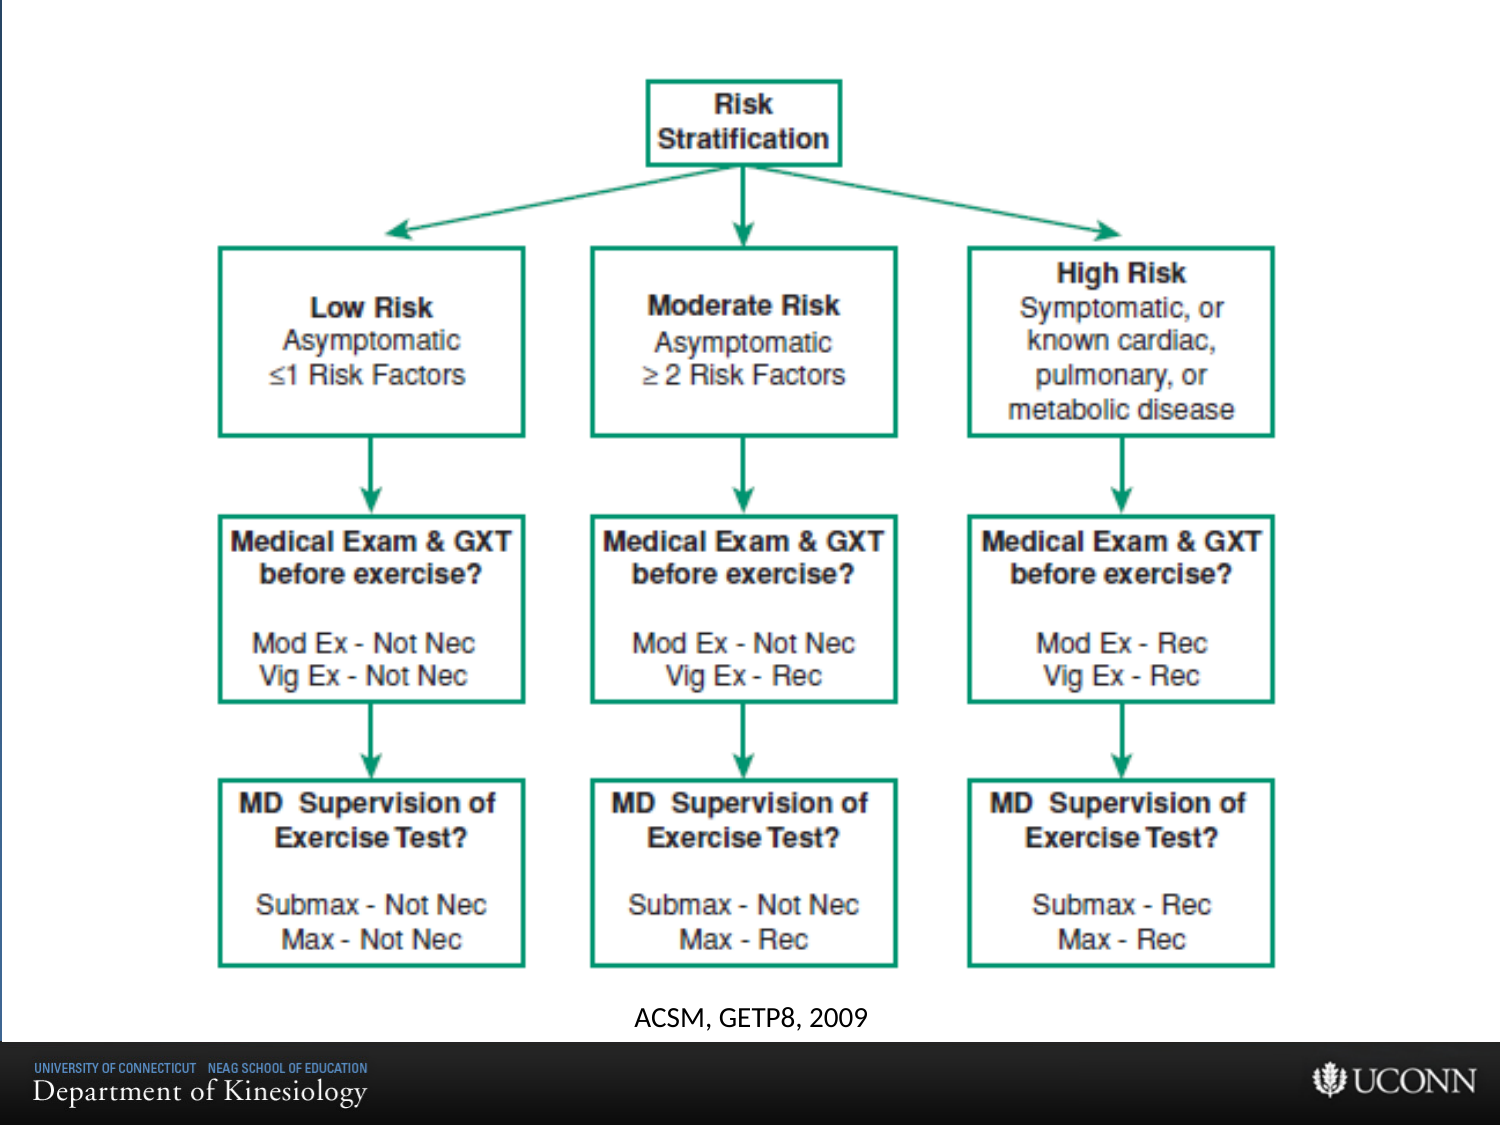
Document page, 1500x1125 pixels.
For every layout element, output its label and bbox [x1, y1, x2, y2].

picture [0, 0, 1500, 1125]
list [163, 29, 1339, 994]
